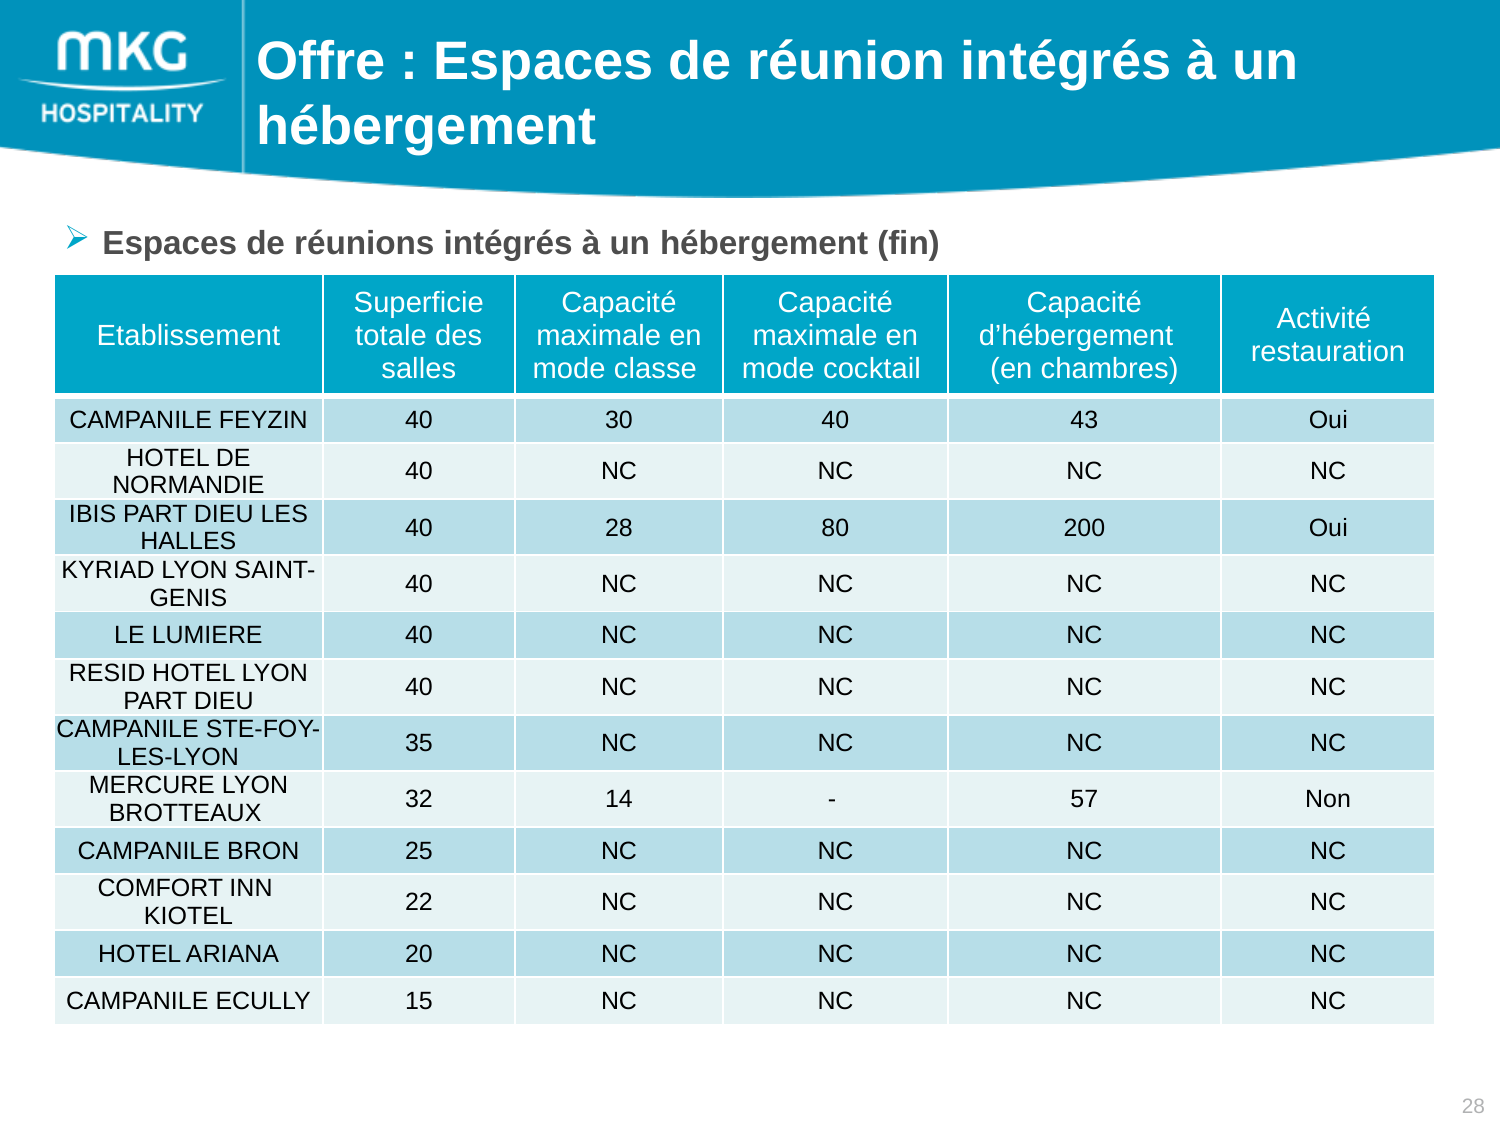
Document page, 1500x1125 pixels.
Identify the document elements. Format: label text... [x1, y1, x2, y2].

table_cell LE LUMIERE [55, 612, 322, 658]
table_cell COMFORT INN KIOTEL [55, 875, 322, 929]
table_cell Oui [1222, 500, 1434, 554]
table_cell NC [1222, 716, 1434, 770]
table_cell NC [516, 978, 722, 1024]
picture [27, 80, 220, 91]
table_cell NC [1222, 875, 1434, 929]
table_cell NC [516, 660, 722, 714]
table_cell HOTEL DE NORMANDIE [55, 444, 322, 498]
table_cell NC [724, 931, 947, 976]
table_cell NC [949, 716, 1220, 770]
picture [42, 103, 91, 123]
table_header Etablissement [55, 275, 322, 393]
table_cell CAMPANILE BRON [55, 828, 322, 873]
picture [132, 103, 163, 122]
table_cell 22 [324, 875, 514, 929]
table_cell NC [724, 556, 947, 611]
table_cell 200 [949, 500, 1220, 554]
table_cell NC [724, 444, 947, 498]
table_header Activité restauration [1222, 275, 1434, 393]
table_cell NC [949, 612, 1220, 658]
picture [58, 31, 111, 71]
table_cell 30 [516, 399, 722, 442]
table_cell NC [724, 978, 947, 1024]
table_cell 40 [324, 612, 514, 658]
table_cell NC [949, 444, 1220, 498]
table_cell NC [949, 828, 1220, 873]
table_cell NC [724, 716, 947, 770]
table_cell NC [516, 612, 722, 658]
table_cell HOTEL ARIANA [55, 931, 322, 976]
table_cell NC [949, 660, 1220, 714]
picture [166, 103, 203, 122]
table_cell NC [516, 931, 722, 976]
table_cell NC [516, 556, 722, 611]
table_cell NC [1222, 828, 1434, 873]
text_box Offre : Espaces de réunion intégrés à un hébergement [241, 0, 1479, 162]
picture [153, 31, 187, 71]
table_cell NC [1222, 612, 1434, 658]
table_cell 43 [949, 399, 1220, 442]
table_cell NC [1222, 660, 1434, 714]
table_header Capacité d’hébergement (en chambres) [949, 275, 1220, 393]
table_cell NC [949, 875, 1220, 929]
table_cell NC [724, 612, 947, 658]
text_box Espaces de réunions intégrés à un hébergement (fin) [49, 213, 1238, 273]
table_cell Non [1222, 772, 1434, 826]
table_cell IBIS PART DIEU LES HALLES [55, 500, 322, 554]
table_cell 32 [324, 772, 514, 826]
table_cell NC [949, 556, 1220, 611]
table_cell 40 [324, 500, 514, 554]
table_cell CAMPANILE ECULLY [55, 978, 322, 1024]
table_cell CAMPANILE FEYZIN [55, 399, 322, 442]
table_cell 40 [724, 399, 947, 442]
table_cell 28 [516, 500, 722, 554]
table_cell NC [724, 875, 947, 929]
table_cell NC [1222, 978, 1434, 1024]
table_cell 40 [324, 444, 514, 498]
picture [0, 147, 1500, 198]
table_cell 20 [324, 931, 514, 976]
table_cell RESID HOTEL LYON PART DIEU [55, 660, 322, 714]
table_cell NC [1222, 556, 1434, 611]
table_cell NC [724, 828, 947, 873]
table_cell 40 [324, 556, 514, 611]
table_cell 40 [324, 399, 514, 442]
table_cell 25 [324, 828, 514, 873]
table_cell - [724, 772, 947, 826]
table_cell NC [516, 716, 722, 770]
table_cell NC [516, 875, 722, 929]
table_cell 80 [724, 500, 947, 554]
table_cell NC [724, 660, 947, 714]
table_cell 40 [324, 660, 514, 714]
table_cell KYRIAD LYON SAINT-GENIS [55, 556, 322, 611]
table_header Superficie totale des salles [324, 275, 514, 393]
table_cell MERCURE LYON BROTTEAUX [55, 772, 322, 826]
picture [94, 103, 131, 122]
table_cell NC [949, 931, 1220, 976]
table_cell NC [1222, 444, 1434, 498]
table_header Capacité maximale en mode cocktail [724, 275, 947, 393]
table_cell 35 [324, 716, 514, 770]
table_cell NC [949, 978, 1220, 1024]
table_header Capacité maximale en mode classe [516, 275, 722, 393]
table_cell CAMPANILE STE-FOY-LES-LYON [55, 716, 322, 770]
table_cell NC [516, 828, 722, 873]
picture [119, 32, 152, 71]
table_cell NC [1222, 931, 1434, 976]
table_cell 57 [949, 772, 1220, 826]
table_cell NC [516, 444, 722, 498]
table_cell 15 [324, 978, 514, 1024]
table_cell Oui [1222, 399, 1434, 442]
table_cell 14 [516, 772, 722, 826]
